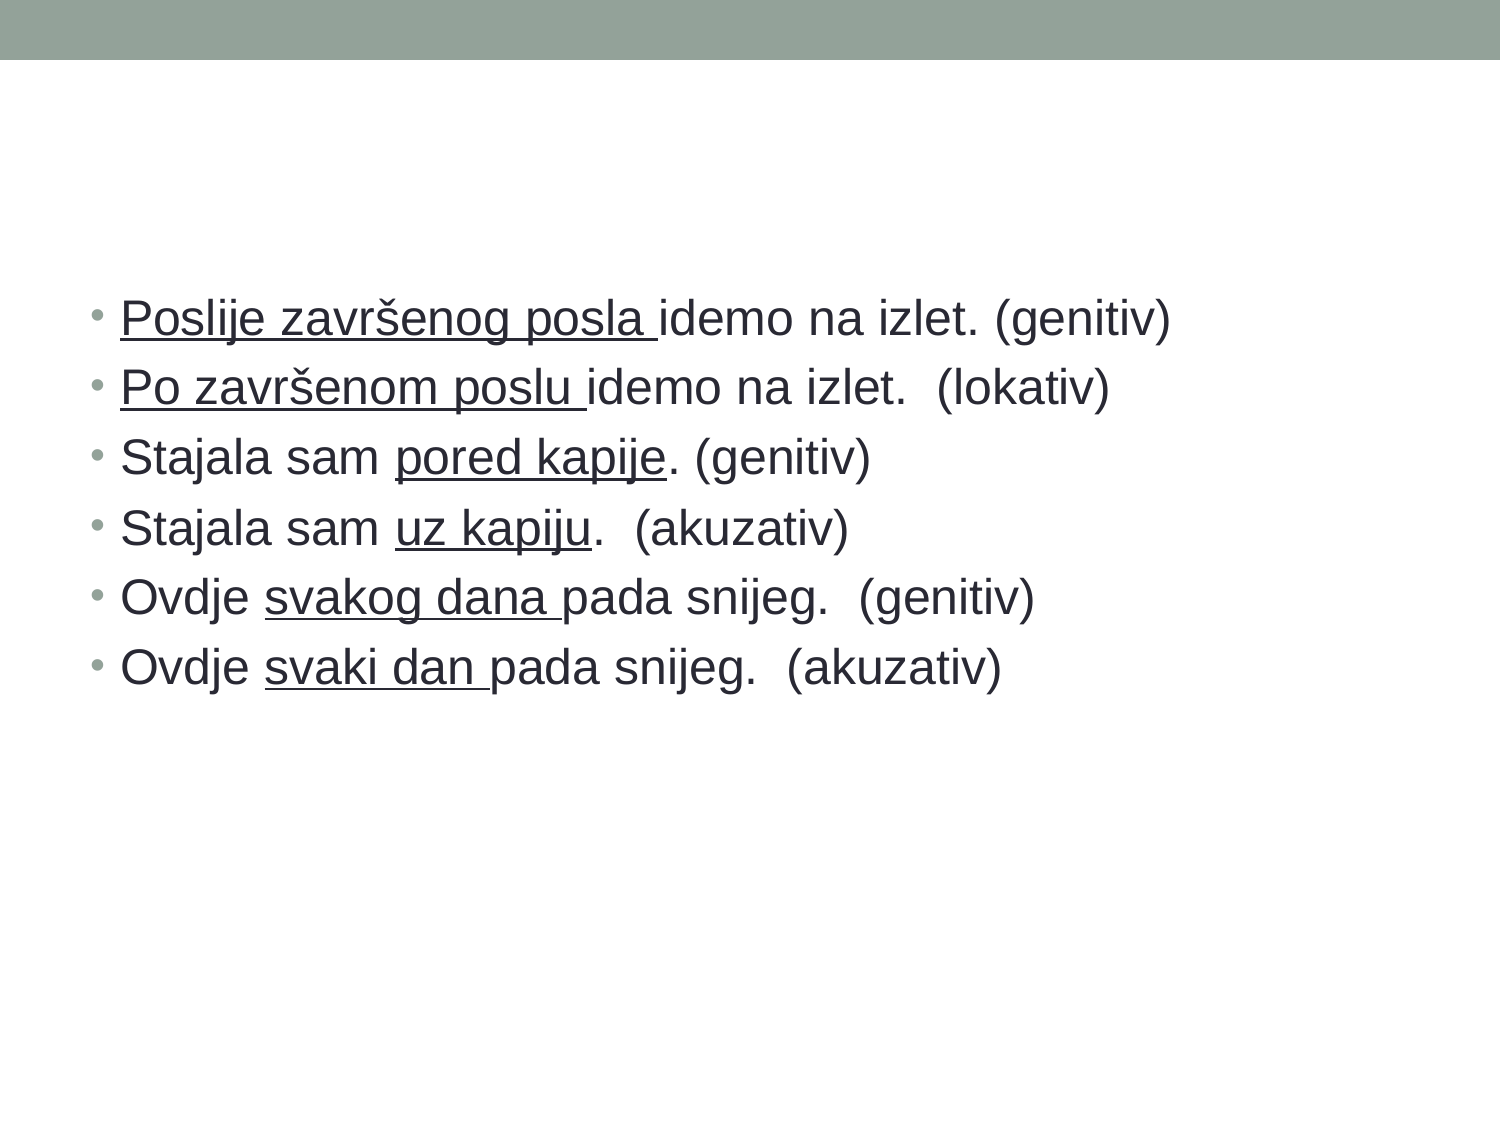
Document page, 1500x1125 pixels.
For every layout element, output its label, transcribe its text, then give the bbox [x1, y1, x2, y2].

list Poslije završenog posla idemo na izlet. (genitiv) Po završenom poslu idemo na izlet. (lokativ) Stajala sam pored kapije. (genitiv) Stajala sam uz kapiju. (akuzativ) Ovdje svakog dana pada snijeg. (genitiv) Ovdje svaki dan pada snijeg. (akuzativ) [75, 137, 1425, 1005]
